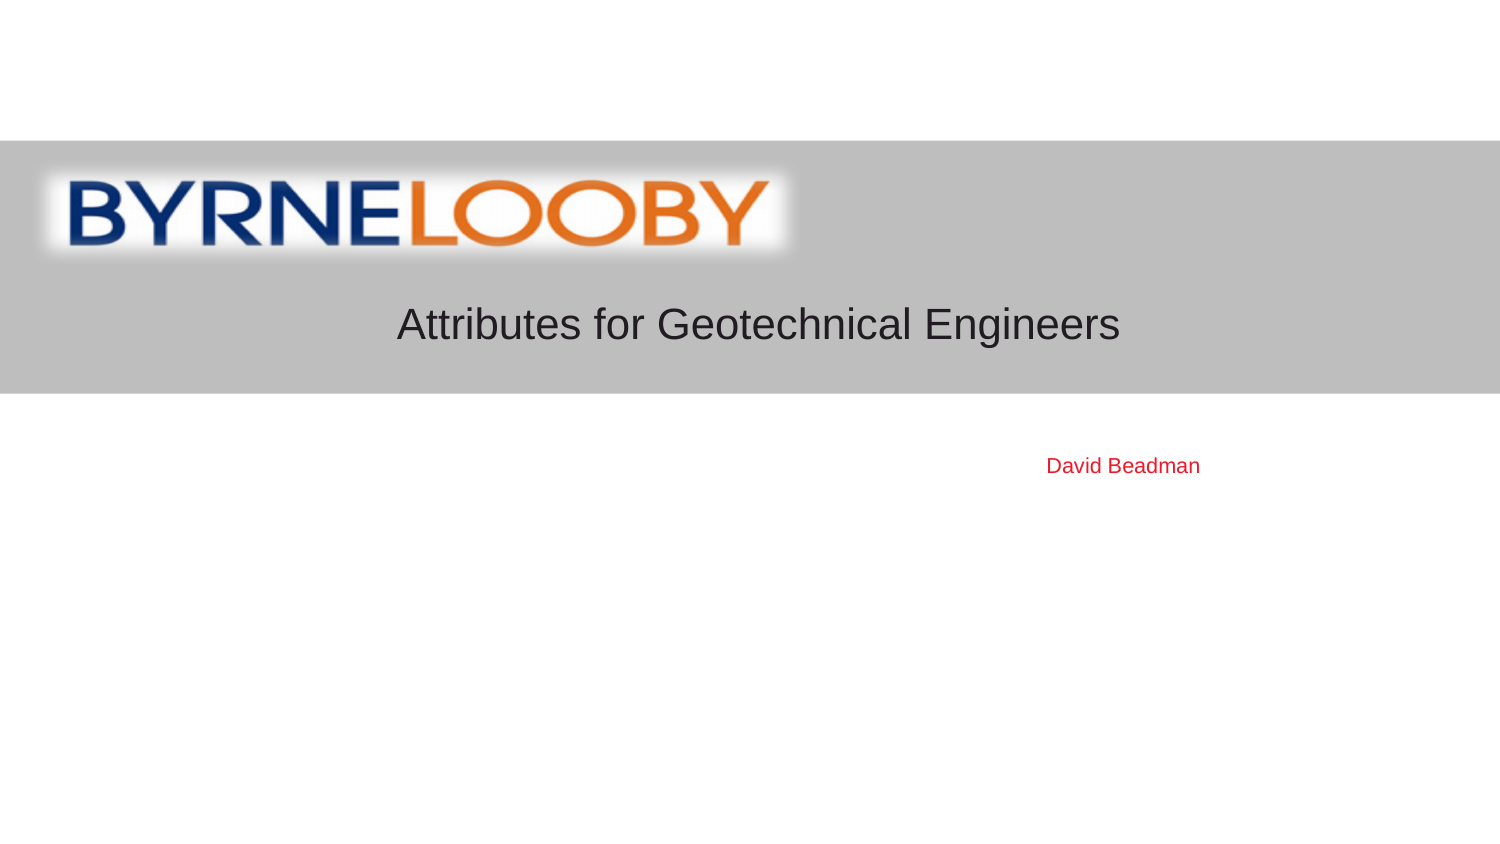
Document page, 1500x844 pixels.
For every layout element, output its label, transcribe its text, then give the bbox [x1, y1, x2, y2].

picture [57, 186, 776, 239]
subtitle David Beadman [1018, 440, 1228, 486]
title Attributes for Geotechnical Engineers [218, 288, 1300, 357]
